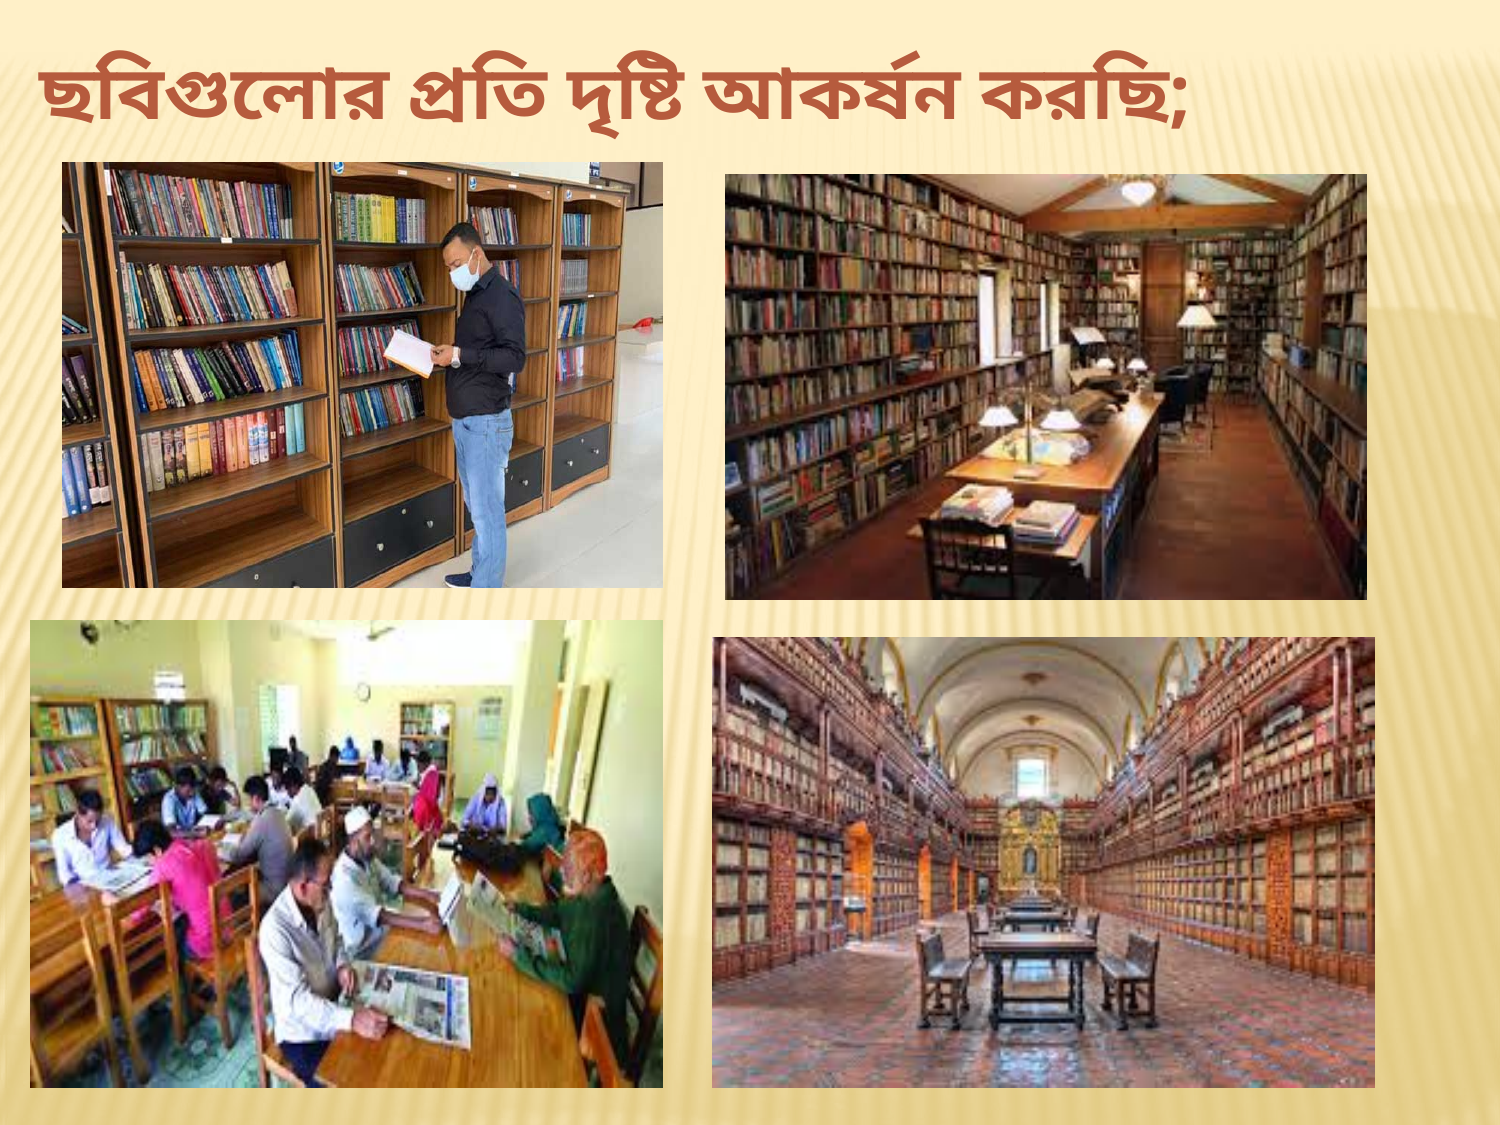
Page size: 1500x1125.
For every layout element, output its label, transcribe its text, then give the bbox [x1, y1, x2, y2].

picture [62, 162, 663, 588]
picture [724, 174, 1368, 601]
picture [30, 620, 663, 1088]
picture [711, 637, 1376, 1088]
text_box ছবিগুলোর প্রতি দৃষ্টি আকর্ষন করছি; [24, 37, 1413, 143]
